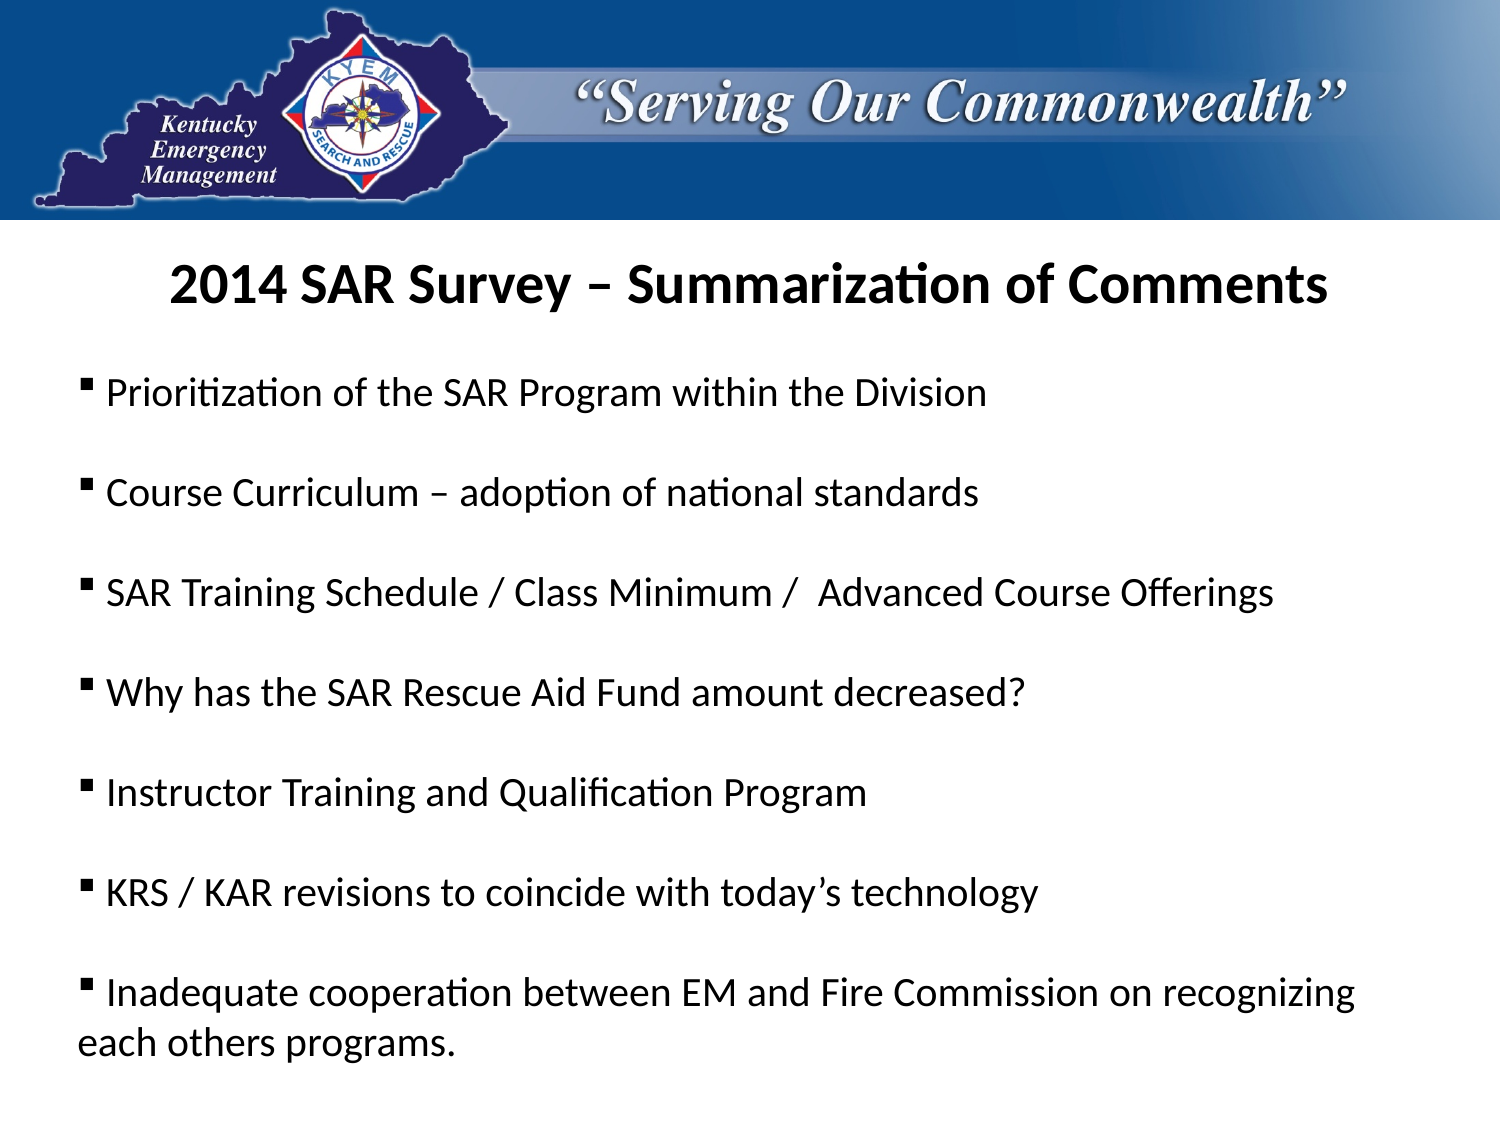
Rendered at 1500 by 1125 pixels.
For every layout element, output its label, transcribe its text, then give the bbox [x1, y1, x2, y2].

picture [0, 0, 1500, 220]
text_box 2014 SAR Survey – Summarization of Comments Prioritization of the SAR Program within the Division Course Curriculum – adoption of national standards SAR Training Schedule / Class Minimum / Advanced Course Offerings Why has the SAR Rescue Aid Fund amount decreased? Instructor Training and Qualification Program KRS / KAR revisions to coincide with today’s technology Inadequate cooperation between EM and Fire Commission on recognizing each others programs. [62, 237, 1450, 1125]
